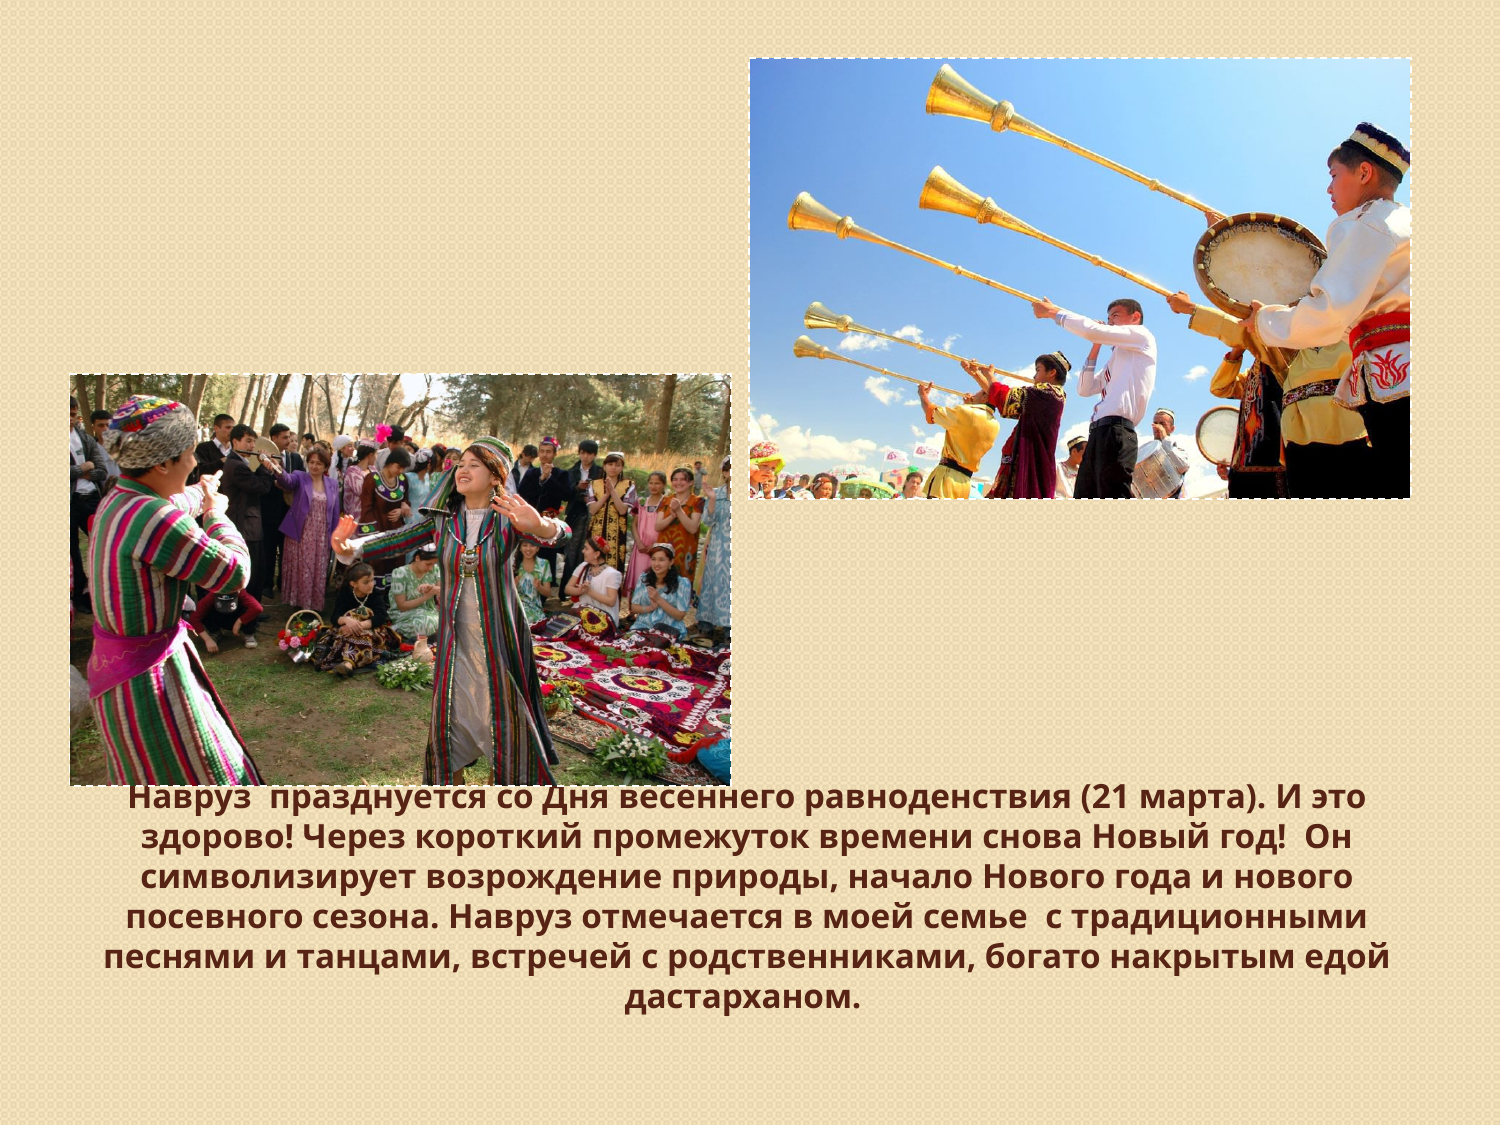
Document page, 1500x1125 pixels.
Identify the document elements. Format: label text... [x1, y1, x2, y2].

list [70, 374, 731, 786]
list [749, 58, 1411, 499]
title Навруз празднуется со Дня весеннего равноденствия (21 марта). И это здорово! Через короткий промежуток времени снова Новый год! Он символизирует возрождение природы, начало Нового года и нового посевного сезона. Навруз отмечается в моей семье с традиционными песнями и танцами, встречей с родственниками, богато накрытым едой дастарханом. [70, 796, 1425, 1034]
